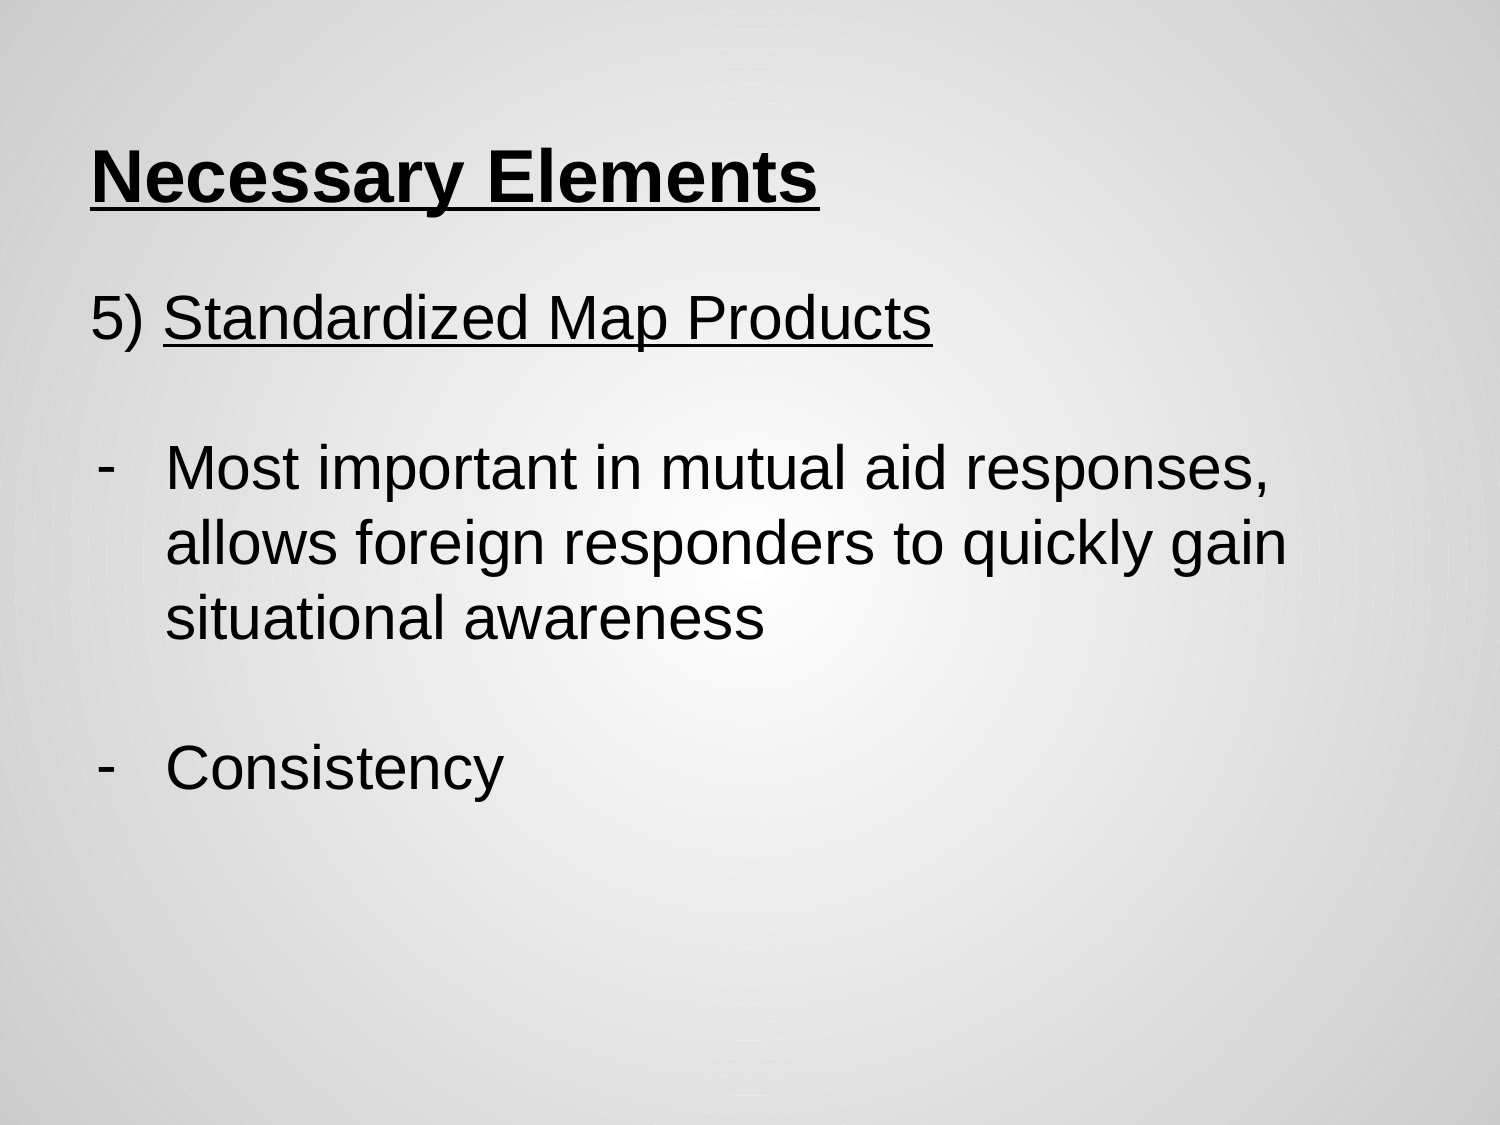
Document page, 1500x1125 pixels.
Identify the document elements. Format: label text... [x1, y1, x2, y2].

title Necessary Elements [75, 45, 1425, 233]
list 5) Standardized Map Products Most important in mutual aid responses, allows foreign responders to quickly gain situational awareness Consistency [75, 262, 1425, 1078]
